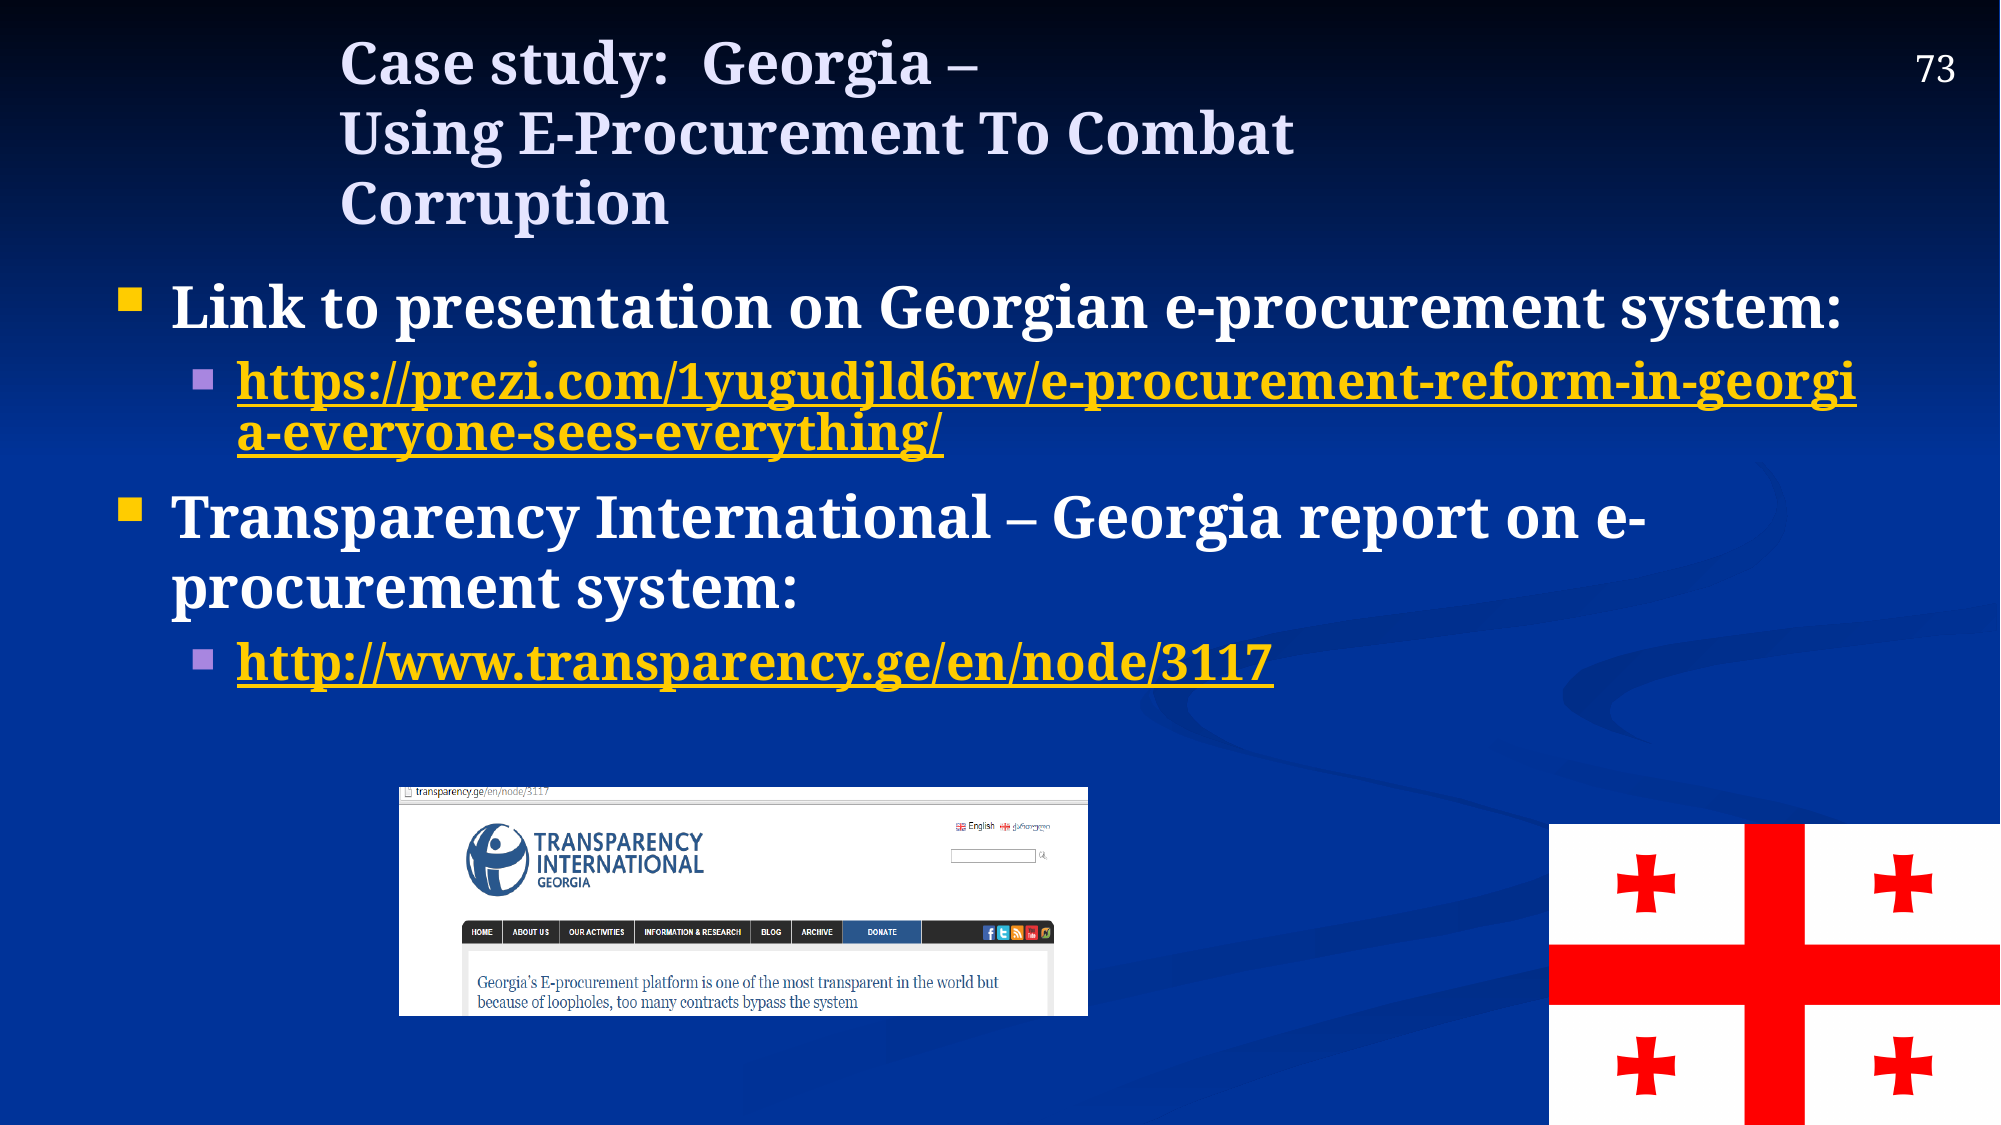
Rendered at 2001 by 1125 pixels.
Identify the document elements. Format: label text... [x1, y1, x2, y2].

picture [399, 787, 1088, 1016]
picture [1549, 824, 2000, 1125]
list Link to presentation on Georgian e-procurement system: https://prezi.com/1yugudjld6rw/e-procurement-reform-in-georgia-everyone-sees-everything/ Transparency International – Georgia report on e-procurement system: http://www.transparency.ge/en/node/3117 [99, 262, 1901, 1006]
title Case study: Georgia – Using E-Procurement To Combat Corruption [324, 37, 1626, 226]
